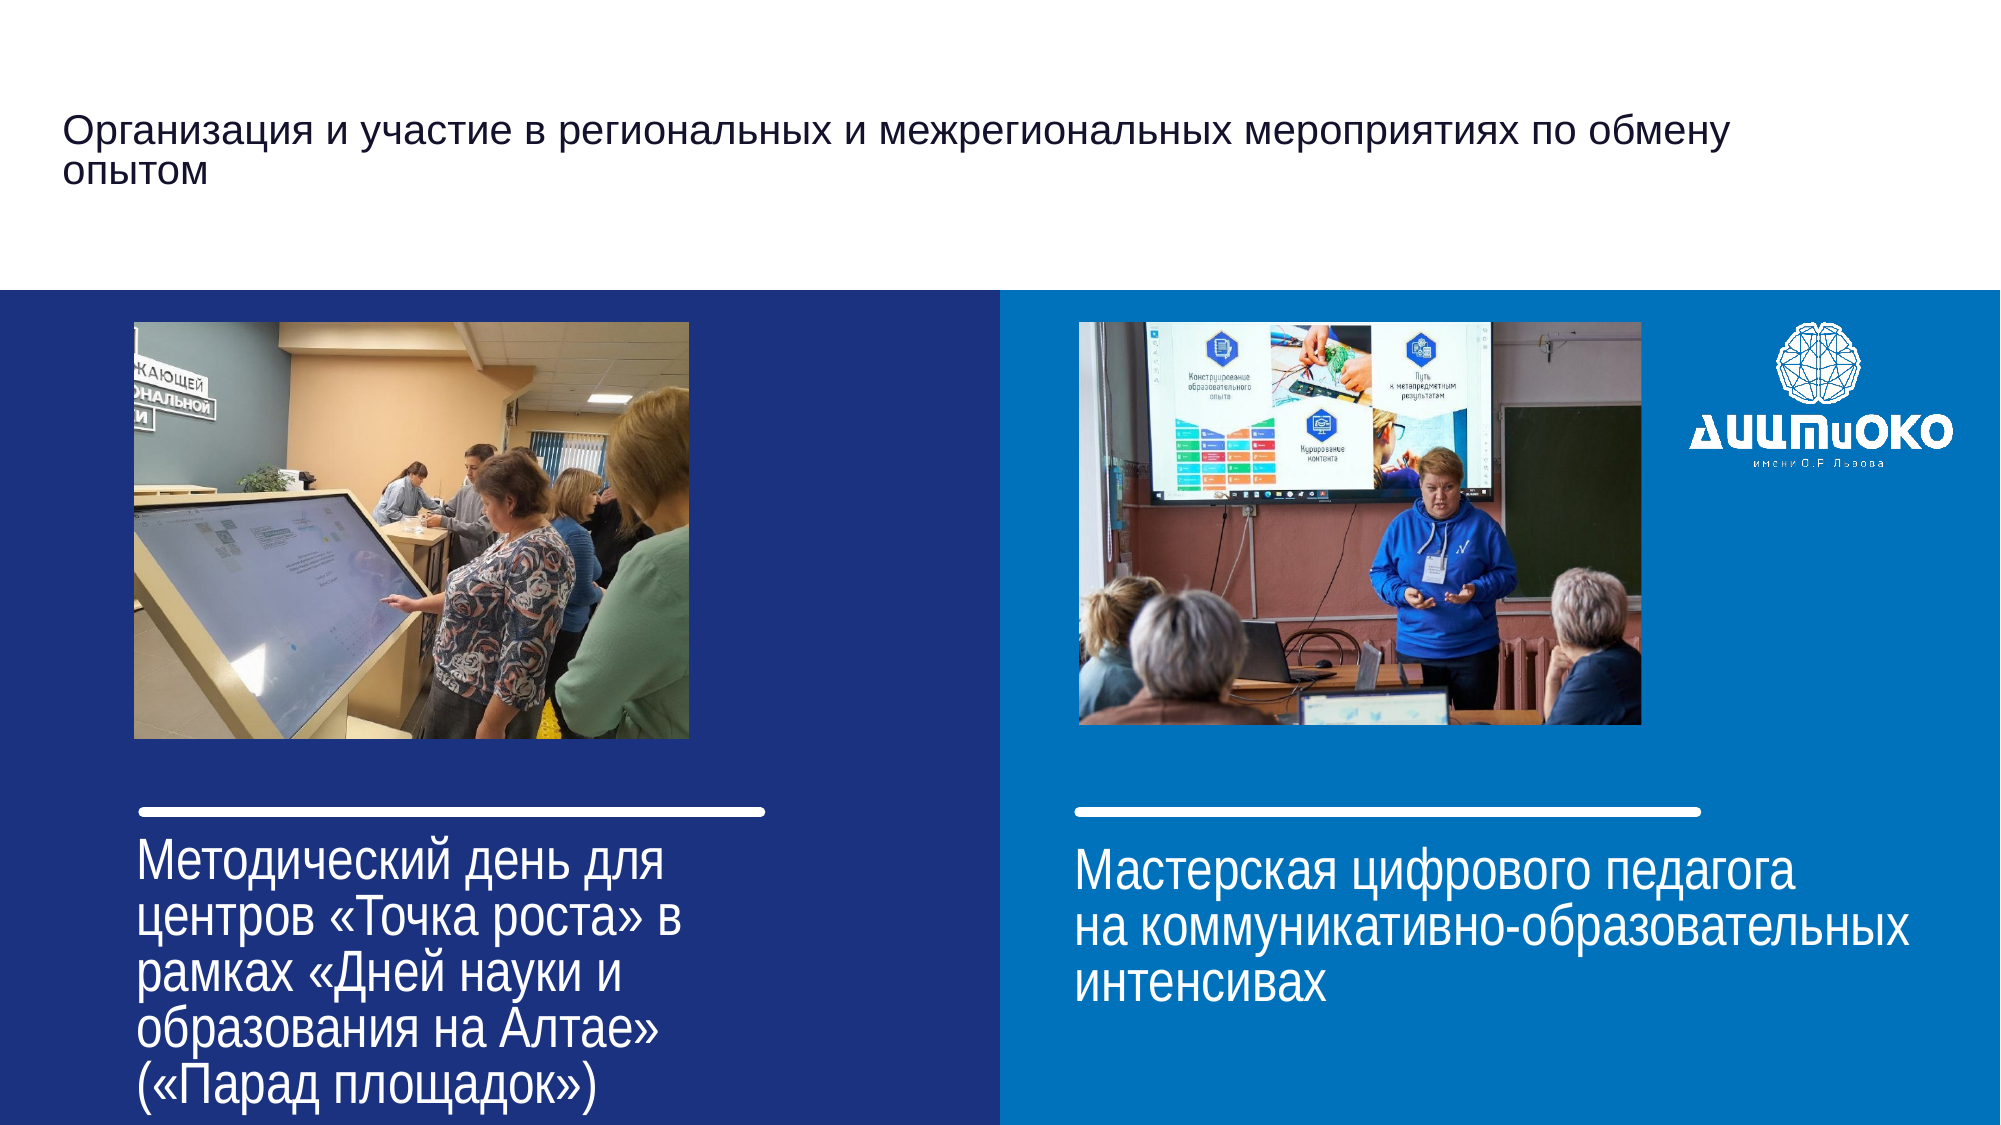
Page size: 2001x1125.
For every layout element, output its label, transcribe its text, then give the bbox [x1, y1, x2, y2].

text_box Организация и участие в региональных и межрегиональных мероприятиях по обмену опытом [47, 105, 1775, 200]
text_box [0, 288, 1002, 1125]
text_box Методический день для центров «Точка роста» в рамках «Дней науки и образования на Алтае» («Парад площадок») [121, 827, 818, 1122]
picture [134, 322, 689, 739]
picture [1078, 322, 1642, 725]
text_box Мастерская цифрового педагога на коммуникативно-образовательных интенсивах [1060, 837, 1966, 1020]
picture [1688, 322, 1953, 468]
text_box [1002, 288, 2000, 1125]
